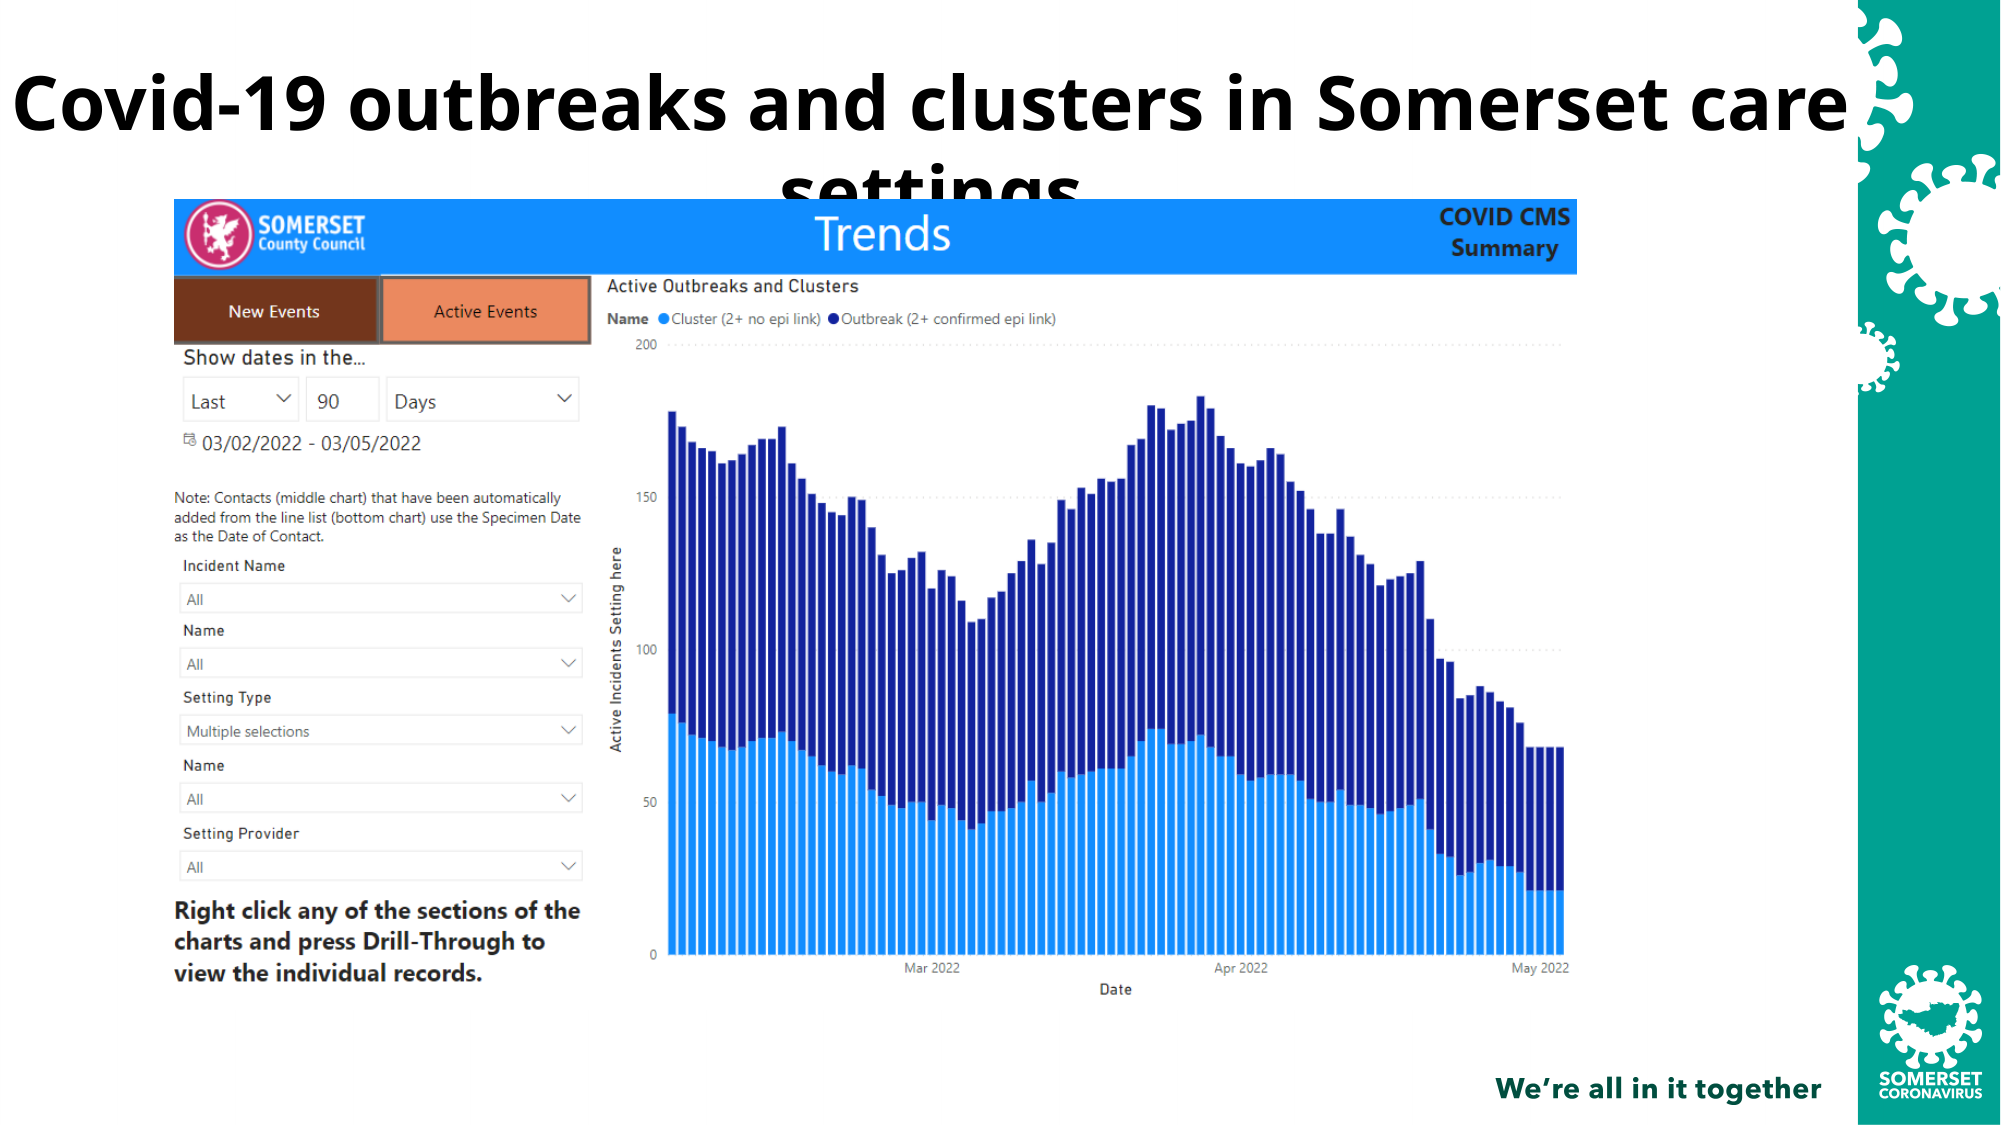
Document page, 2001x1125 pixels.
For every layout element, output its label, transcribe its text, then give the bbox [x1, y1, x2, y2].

picture [0, 0, 2001, 1125]
text_box Covid-19 outbreaks and clusters in Somerset care settings [0, 47, 1879, 288]
